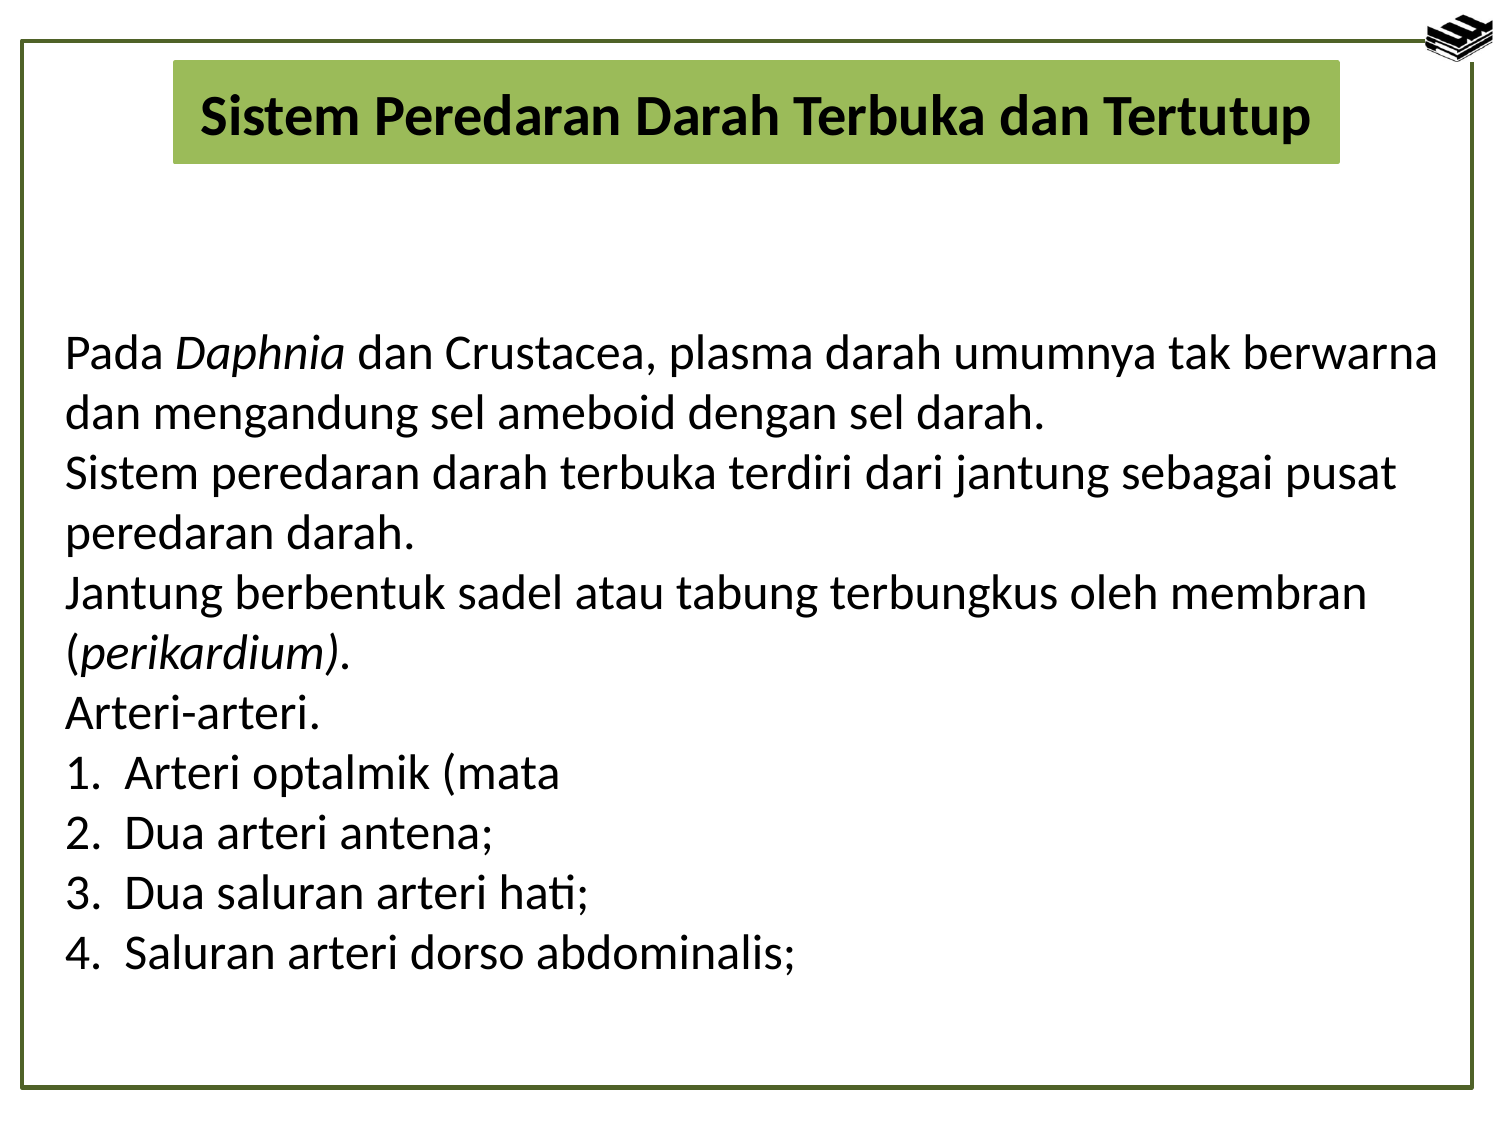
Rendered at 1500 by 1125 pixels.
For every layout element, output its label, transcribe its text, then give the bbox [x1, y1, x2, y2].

picture [1425, 11, 1493, 62]
text_box Pada Daphnia dan Crustacea, plasma darah umumnya tak berwarna dan mengandung sel ameboid dengan sel darah. Sistem peredaran darah terbuka terdiri dari jantung sebagai pusat peredaran darah. Jantung berbentuk sadel atau tabung terbungkus oleh membran (perikardium). Arteri-arteri. 1. Arteri optalmik (mata 2. Dua arteri antena; 3. Dua saluran arteri hati; 4. Saluran arteri dorso abdominalis; [50, 312, 1457, 988]
text_box Sistem Peredaran Darah Terbuka dan Tertutup [173, 60, 1340, 164]
